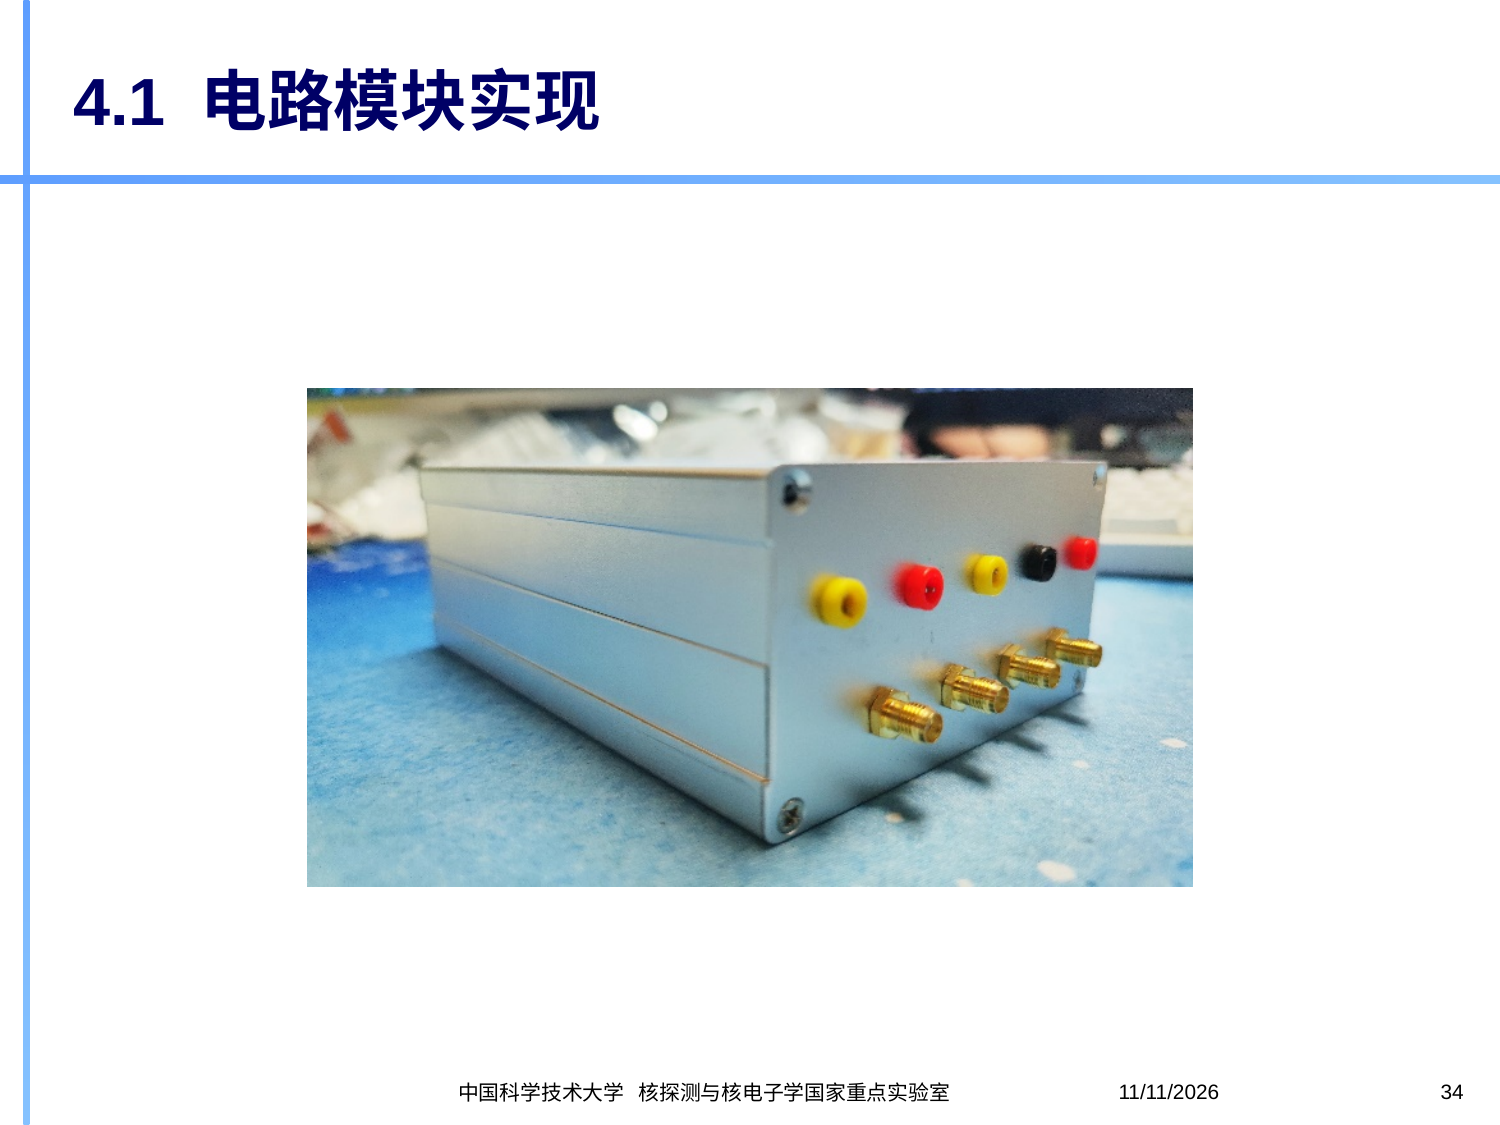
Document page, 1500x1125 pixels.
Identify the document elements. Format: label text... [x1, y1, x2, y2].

slide_number 34 [1419, 1051, 1479, 1112]
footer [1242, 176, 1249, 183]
footer 中国科学技术大学 核探测与核电子学国家重点实验室 [435, 1052, 965, 1113]
title 4.1 电路模块实现 [58, 33, 1409, 164]
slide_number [1103, 1051, 1419, 1112]
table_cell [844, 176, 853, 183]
picture [306, 388, 1194, 887]
